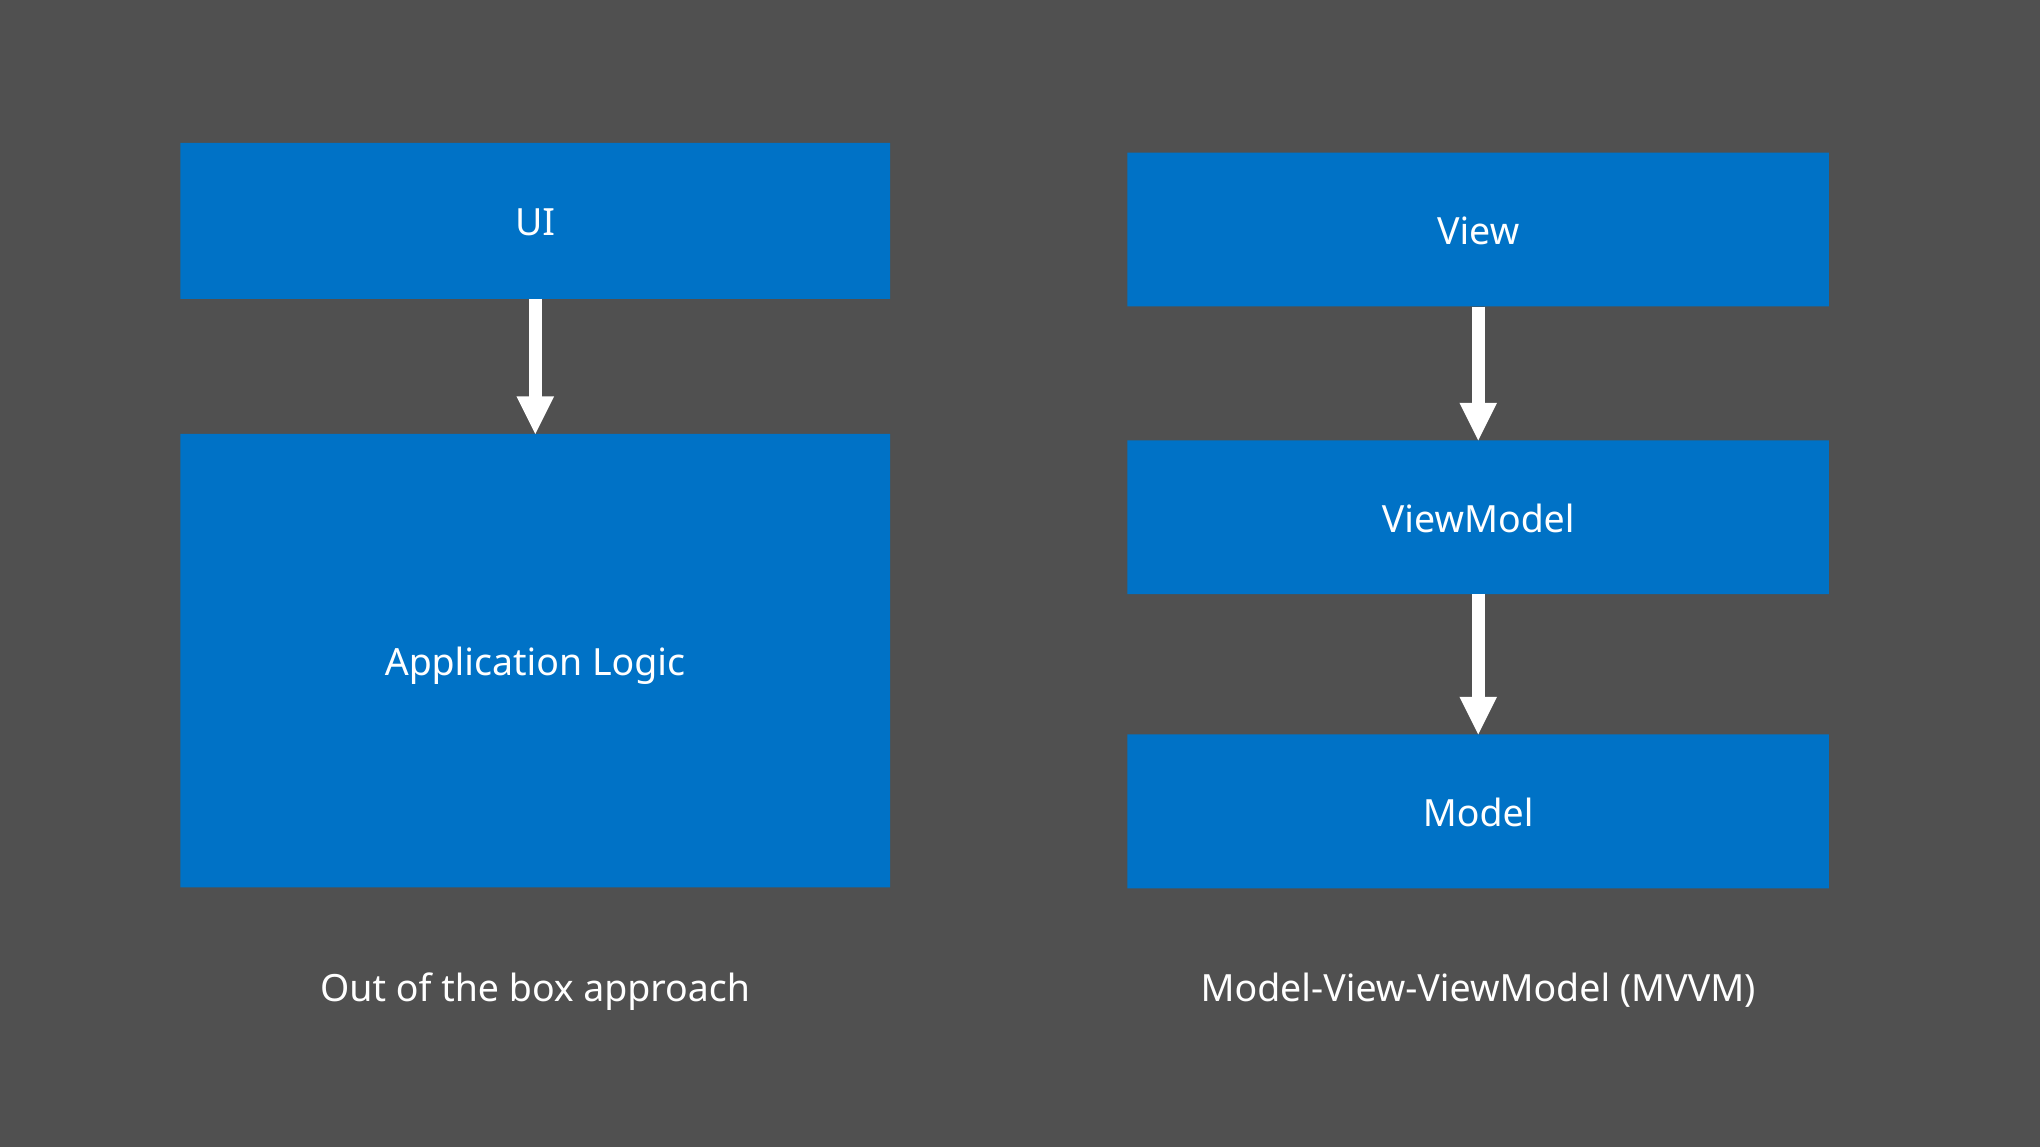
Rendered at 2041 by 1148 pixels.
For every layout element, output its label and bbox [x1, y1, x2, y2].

text_box [180, 142, 891, 1018]
text_box [1083, 152, 1874, 1045]
